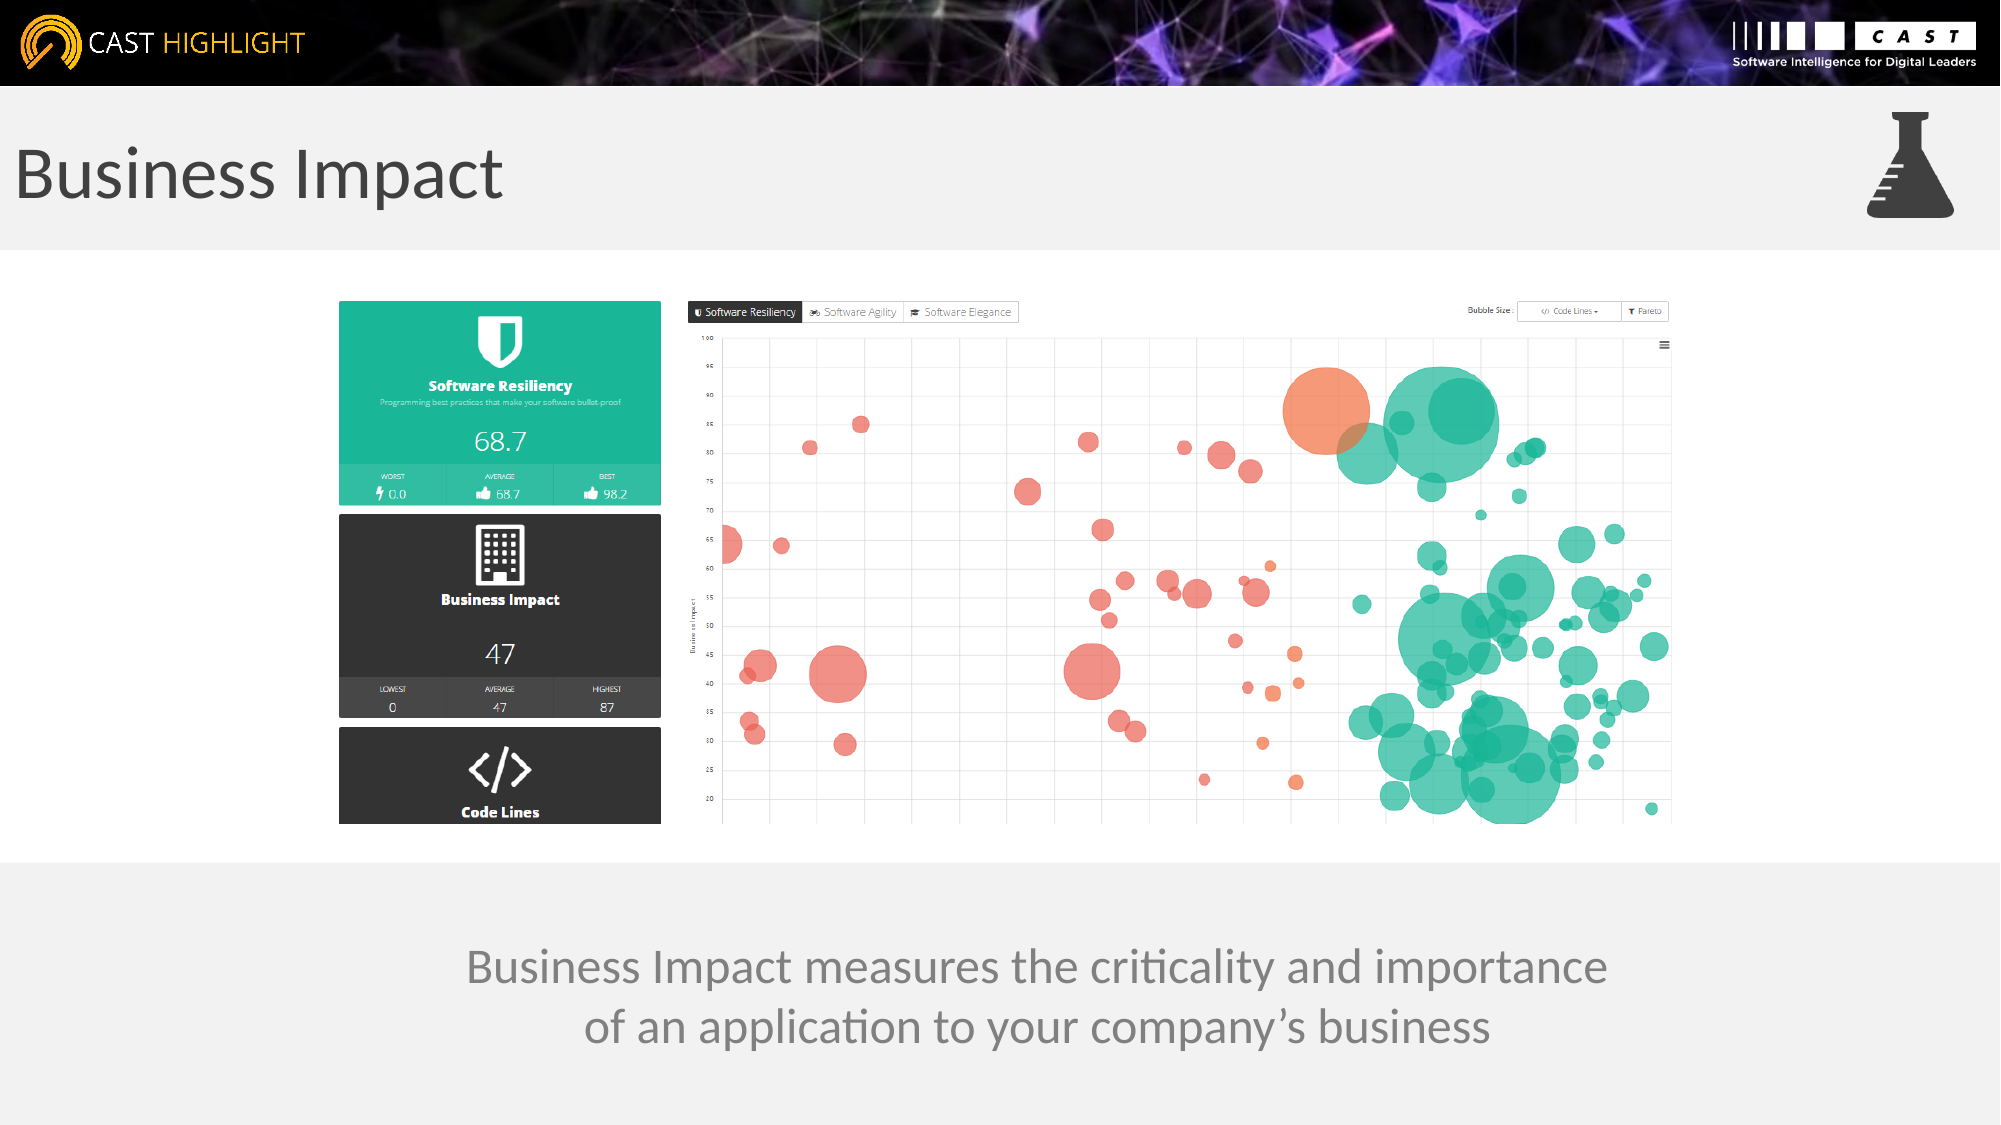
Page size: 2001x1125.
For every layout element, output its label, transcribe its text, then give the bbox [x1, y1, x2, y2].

text_box Business Impact measures the criticality and importance of an application to your company’s business [0, 860, 2000, 1125]
picture [337, 289, 1673, 824]
picture [1856, 112, 1963, 219]
text_box Business Impact [0, 85, 2000, 252]
picture [0, 0, 2000, 85]
